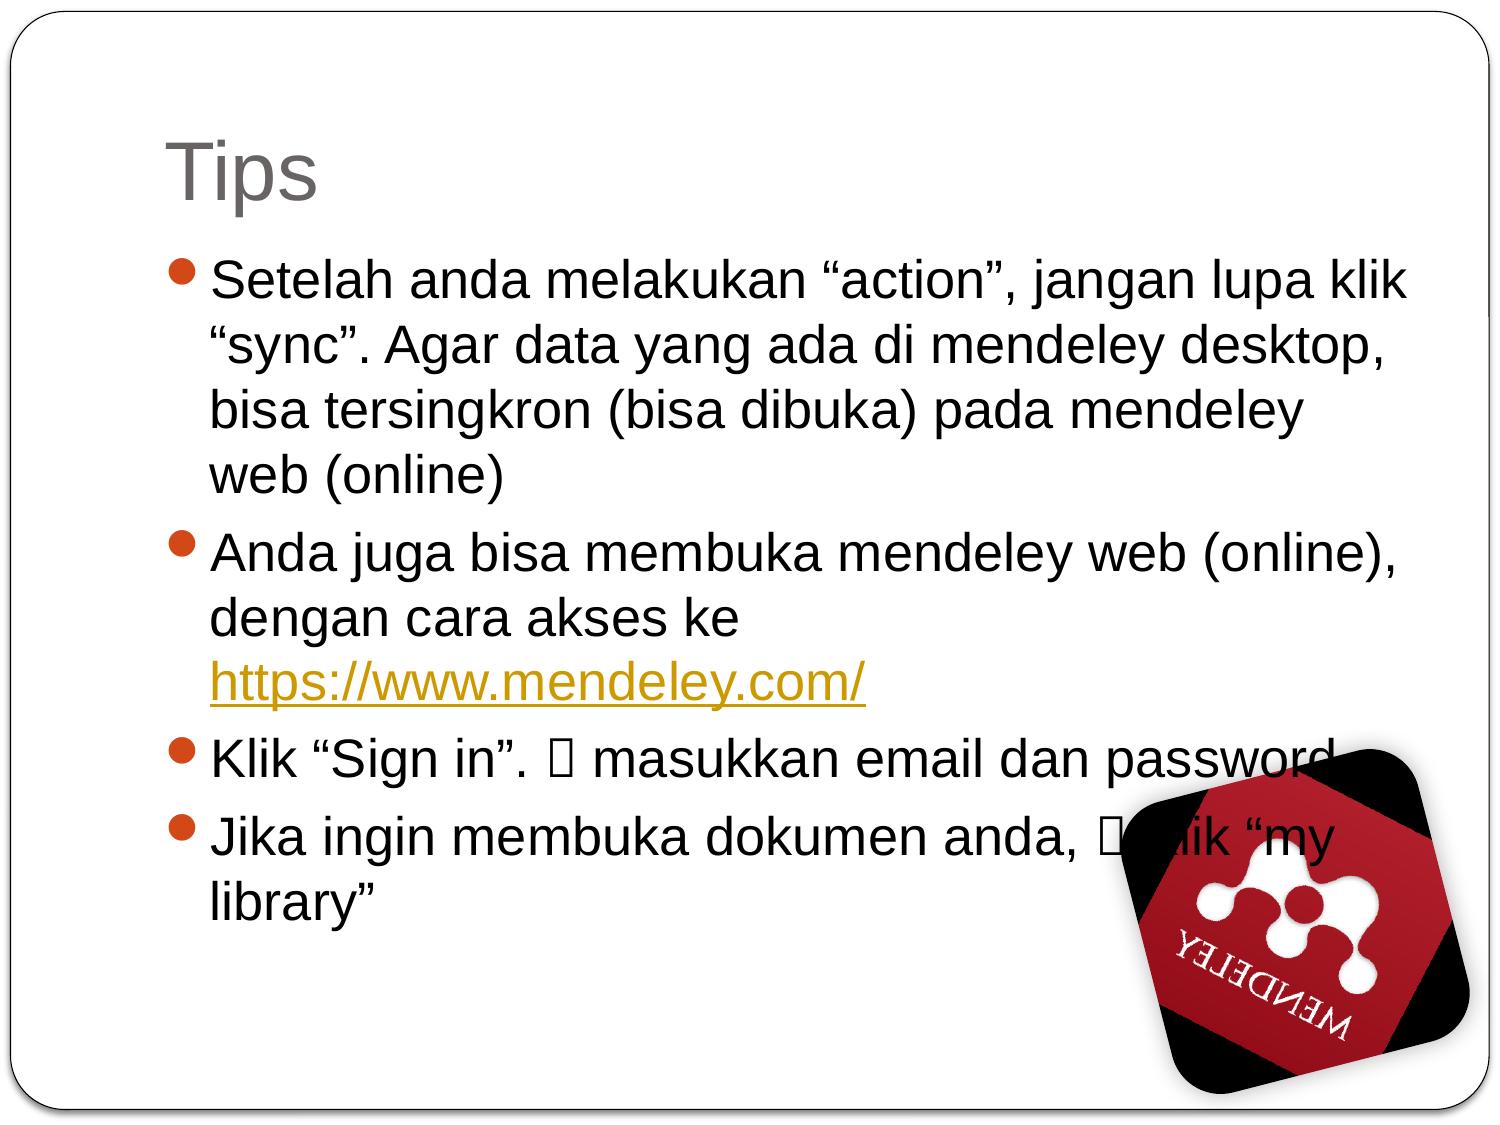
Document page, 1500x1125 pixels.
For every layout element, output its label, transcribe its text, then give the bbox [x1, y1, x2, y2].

picture [1142, 771, 1453, 1076]
title Tips [150, 45, 1425, 233]
list Setelah anda melakukan “action”, jangan lupa klik “sync”. Agar data yang ada di mendeley desktop, bisa tersingkron (bisa dibuka) pada mendeley web (online) Anda juga bisa membuka mendeley web (online), dengan cara akses ke https://www.mendeley.com/ Klik “Sign in”.  masukkan email dan password Jika ingin membuka dokumen anda,  Klik “my library” [150, 237, 1425, 988]
